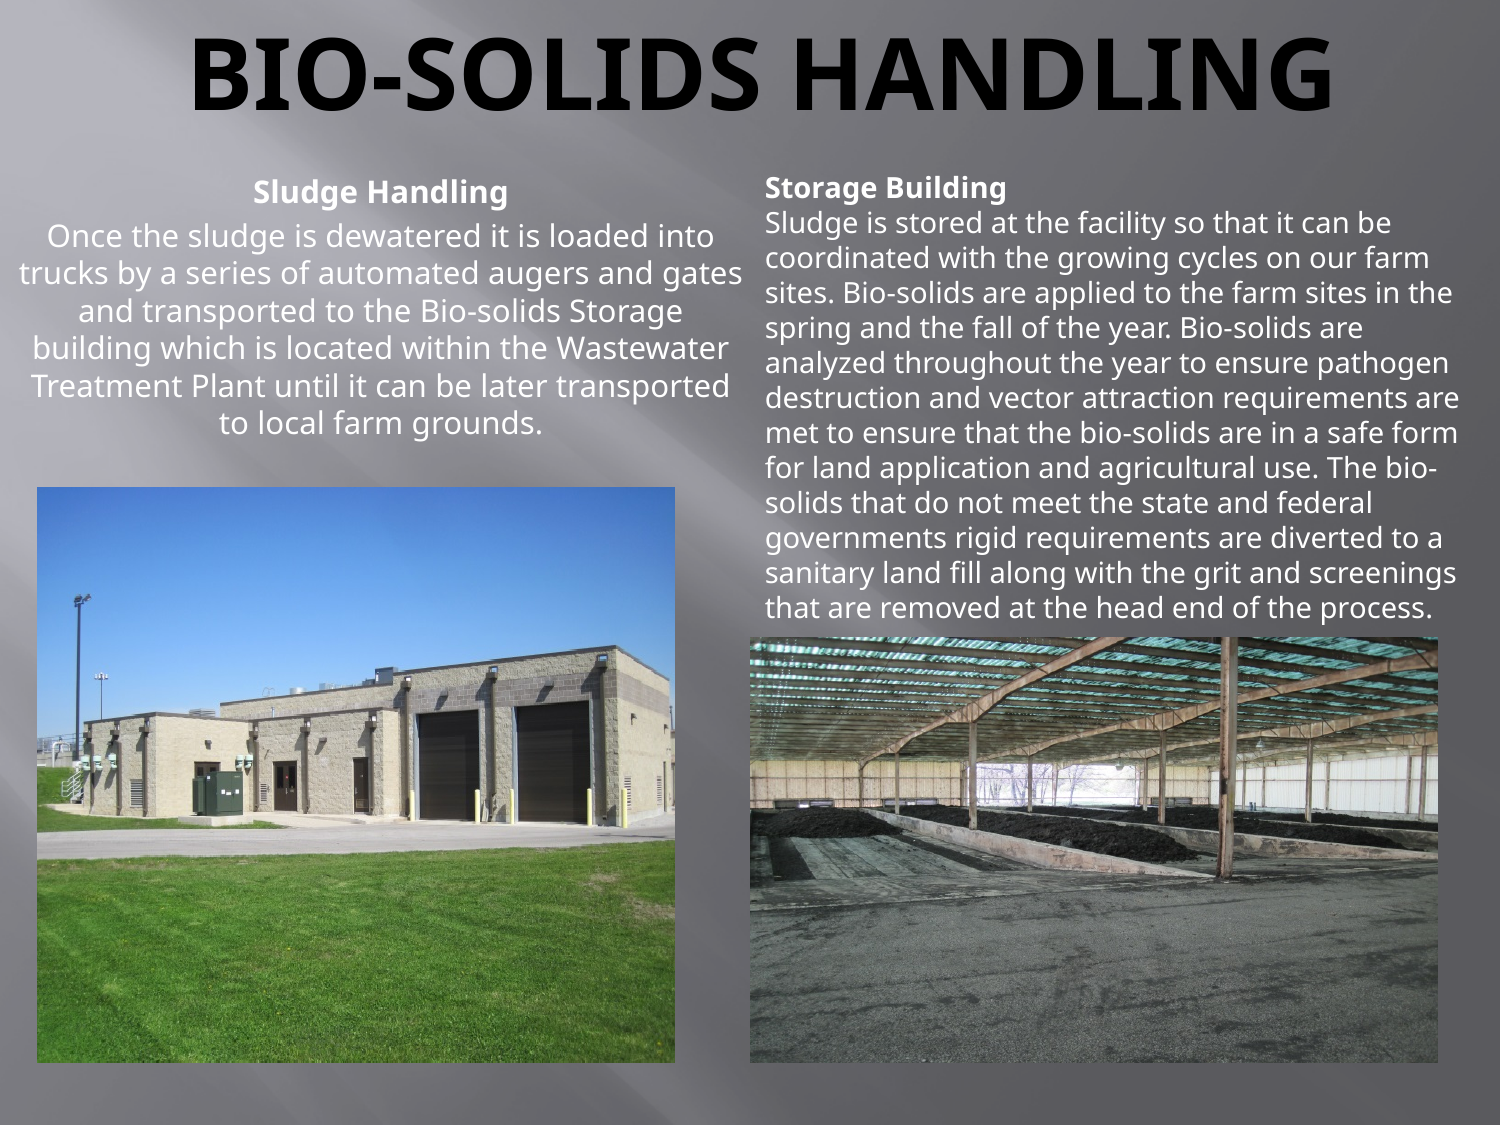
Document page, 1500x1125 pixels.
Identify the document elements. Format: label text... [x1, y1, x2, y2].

title Bio-solids Handling [87, 0, 1438, 165]
picture [749, 636, 1438, 1063]
picture [37, 487, 676, 1063]
subtitle Sludge Handling Once the sludge is dewatered it is loaded into trucks by a series of automated augers and gates and transported to the Bio-solids Storage building which is located within the Wastewater Treatment Plant until it can be later transported to local farm grounds. [0, 165, 749, 453]
text_box Storage Building Sludge is stored at the facility so that it can be coordinated with the growing cycles on our farm sites. Bio-solids are applied to the farm sites in the spring and the fall of the year. Bio-solids are analyzed throughout the year to ensure pathogen destruction and vector attraction requirements are met to ensure that the bio-solids are in a safe form for land application and agricultural use. The bio-solids that do not meet the state and federal governments rigid requirements are diverted to a sanitary land fill along with the grit and screenings that are removed at the head end of the process. [749, 162, 1500, 632]
